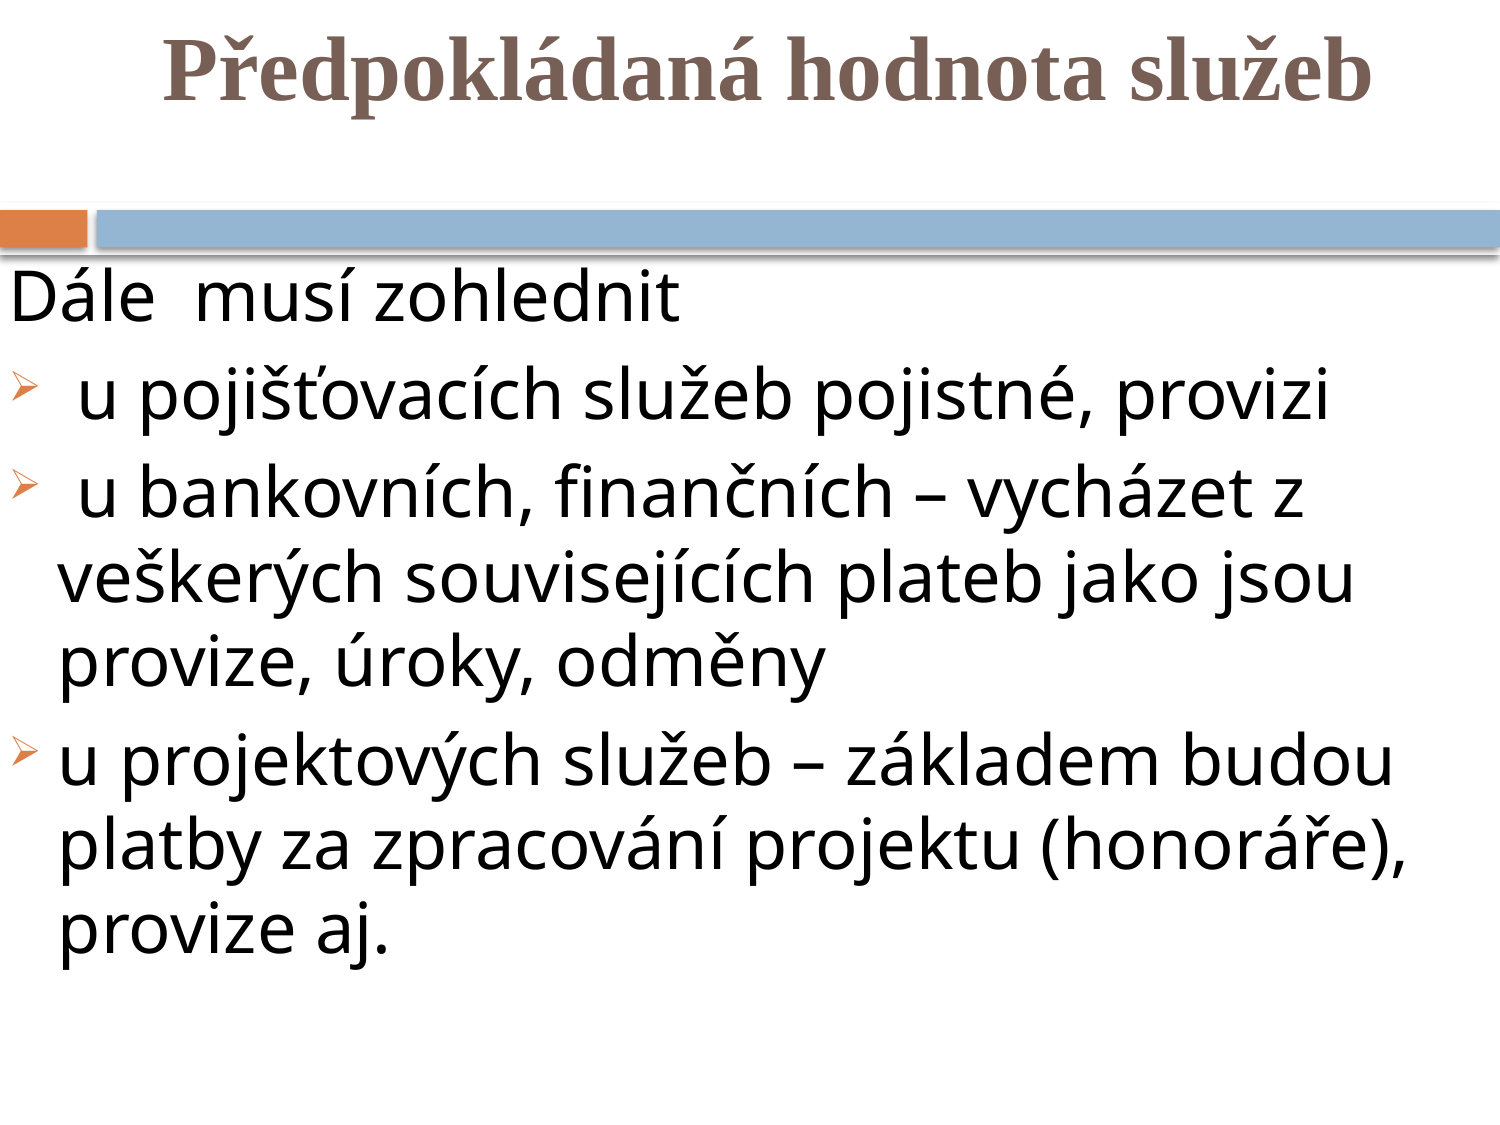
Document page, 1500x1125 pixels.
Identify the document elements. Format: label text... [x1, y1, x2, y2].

title Předpokládaná hodnota služeb [100, 37, 1438, 200]
list Dále musí zohlednit u pojišťovacích služeb pojistné, provizi u bankovních, finančních – vycházet z veškerých souvisejících plateb jako jsou provize, úroky, odměny u projektových služeb – základem budou platby za zpracování projektu (honoráře), provize aj. [0, 243, 1477, 981]
